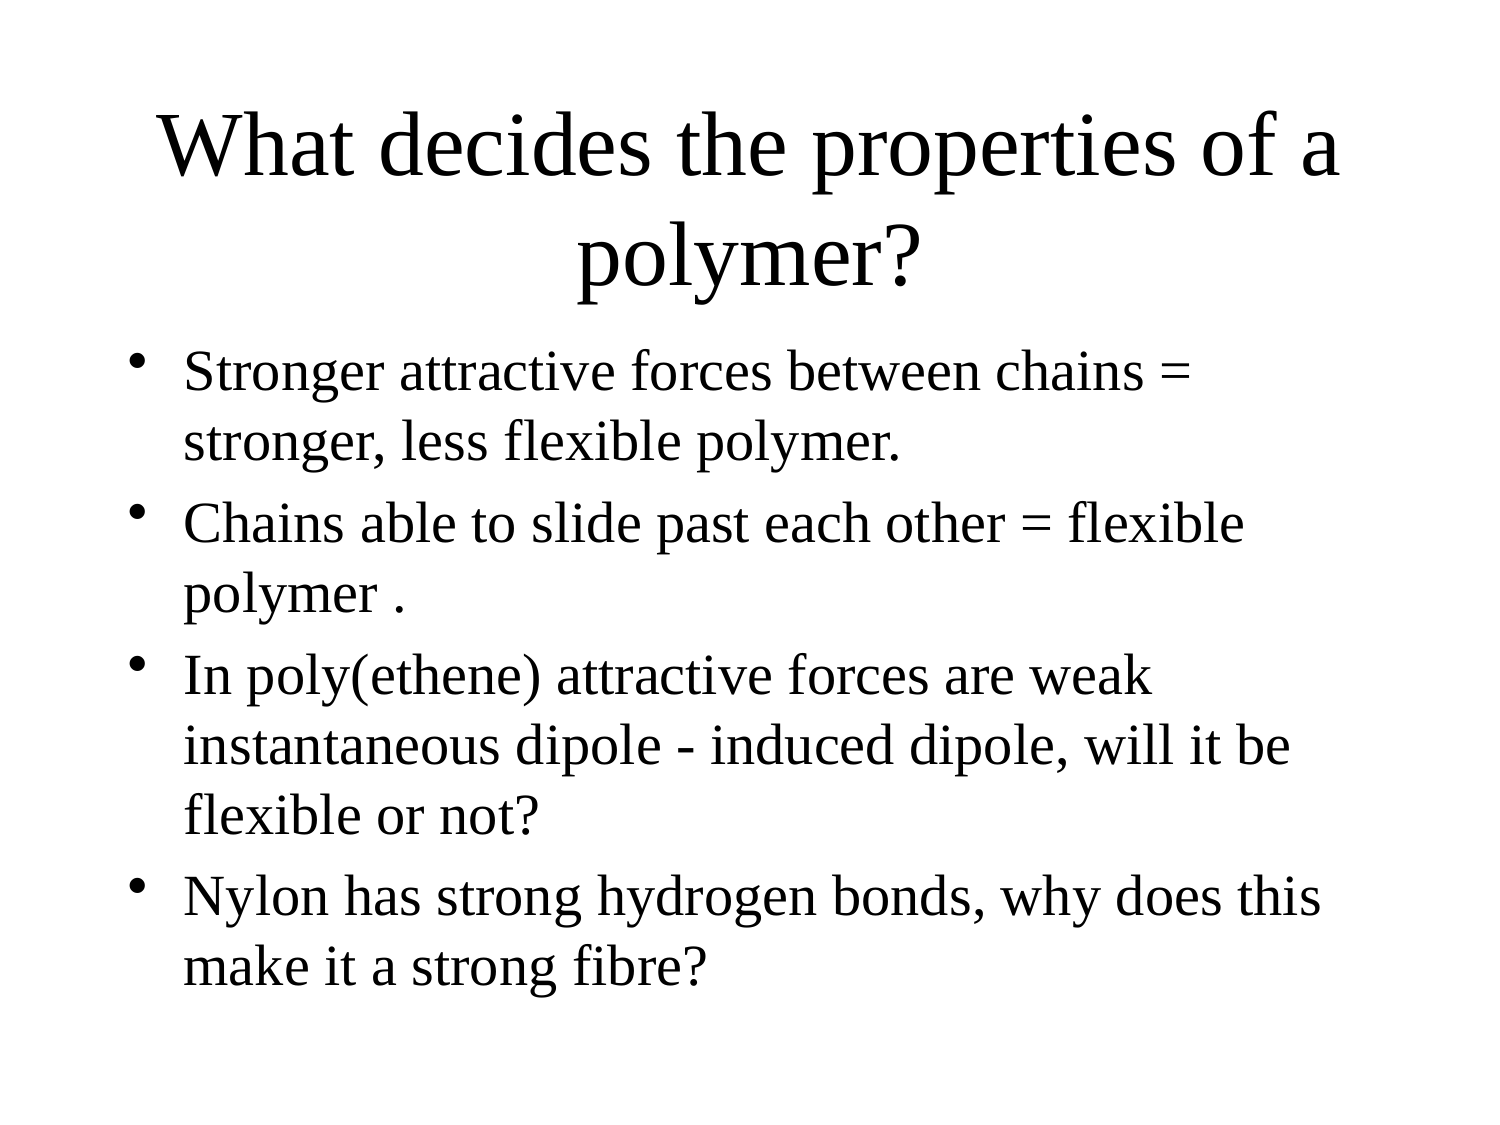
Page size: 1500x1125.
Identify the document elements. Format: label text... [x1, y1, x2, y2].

title What decides the properties of a polymer? [112, 99, 1388, 288]
list Stronger attractive forces between chains = stronger, less flexible polymer. Chains able to slide past each other = flexible polymer . In poly(ethene) attractive forces are weak instantaneous dipole - induced dipole, will it be flexible or not? Nylon has strong hydrogen bonds, why does this make it a strong fibre? [112, 324, 1388, 1000]
